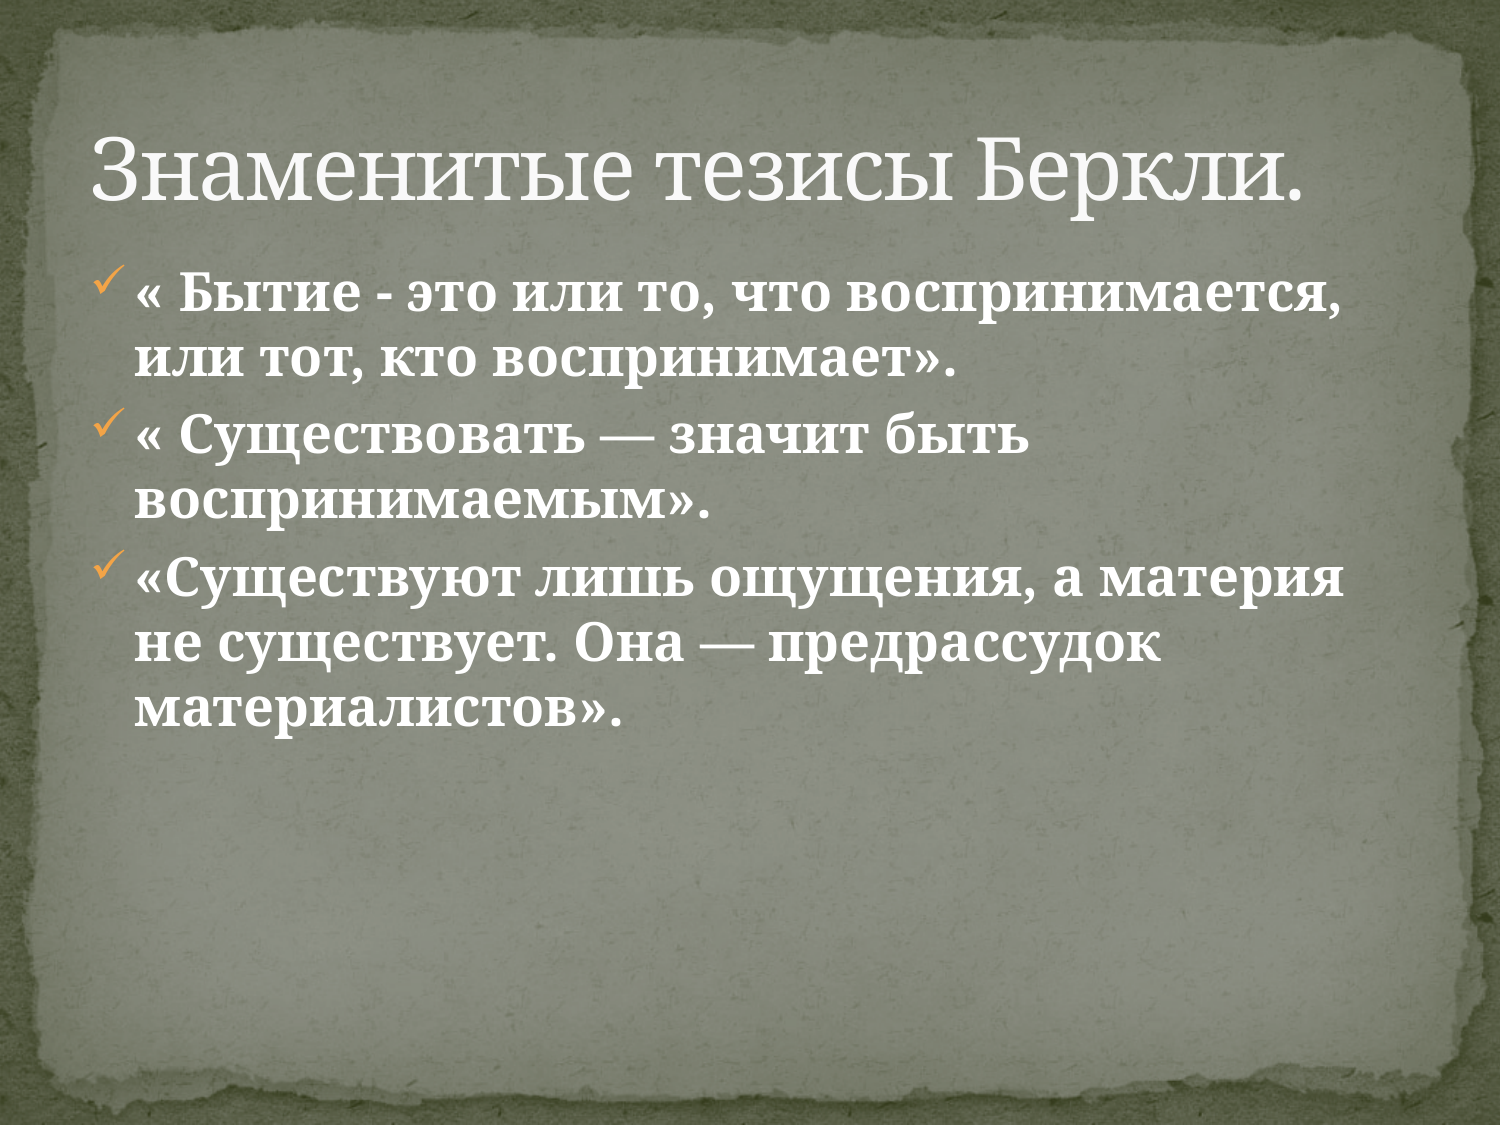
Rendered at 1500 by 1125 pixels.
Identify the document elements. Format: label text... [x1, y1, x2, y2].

title Знаменитые тезисы Беркли. [74, 24, 1425, 225]
list « Бытие - это или то, что воспринимается, или тот, кто воспринимает». « Существовать — значит быть воспринимаемым». «Существуют лишь ощущения, а материя не существует. Она — предрассудок материалистов». [75, 249, 1425, 1000]
